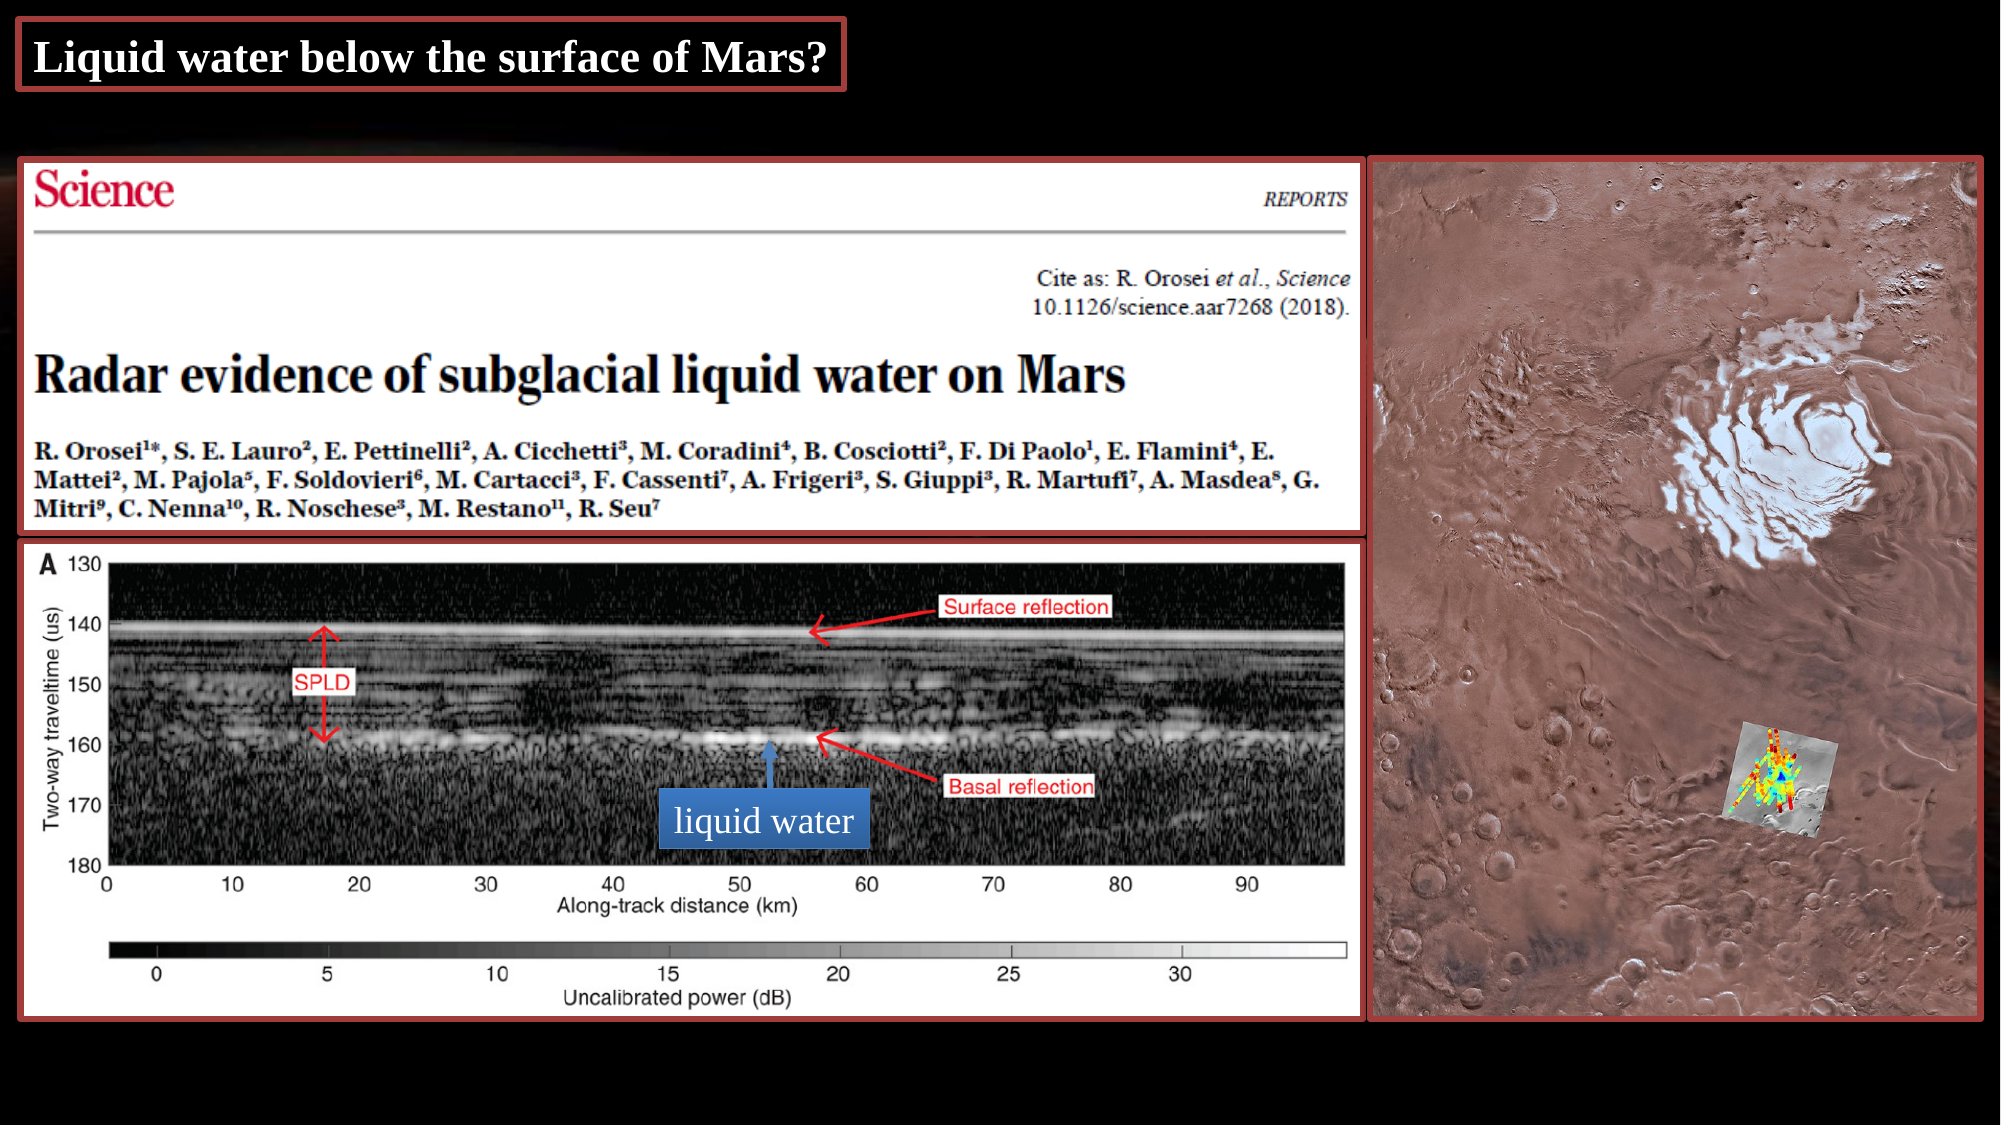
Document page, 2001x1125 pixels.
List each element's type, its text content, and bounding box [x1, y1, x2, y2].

text_box Liquid water below the surface of Mars? [18, 19, 845, 89]
picture [0, 0, 2001, 1125]
